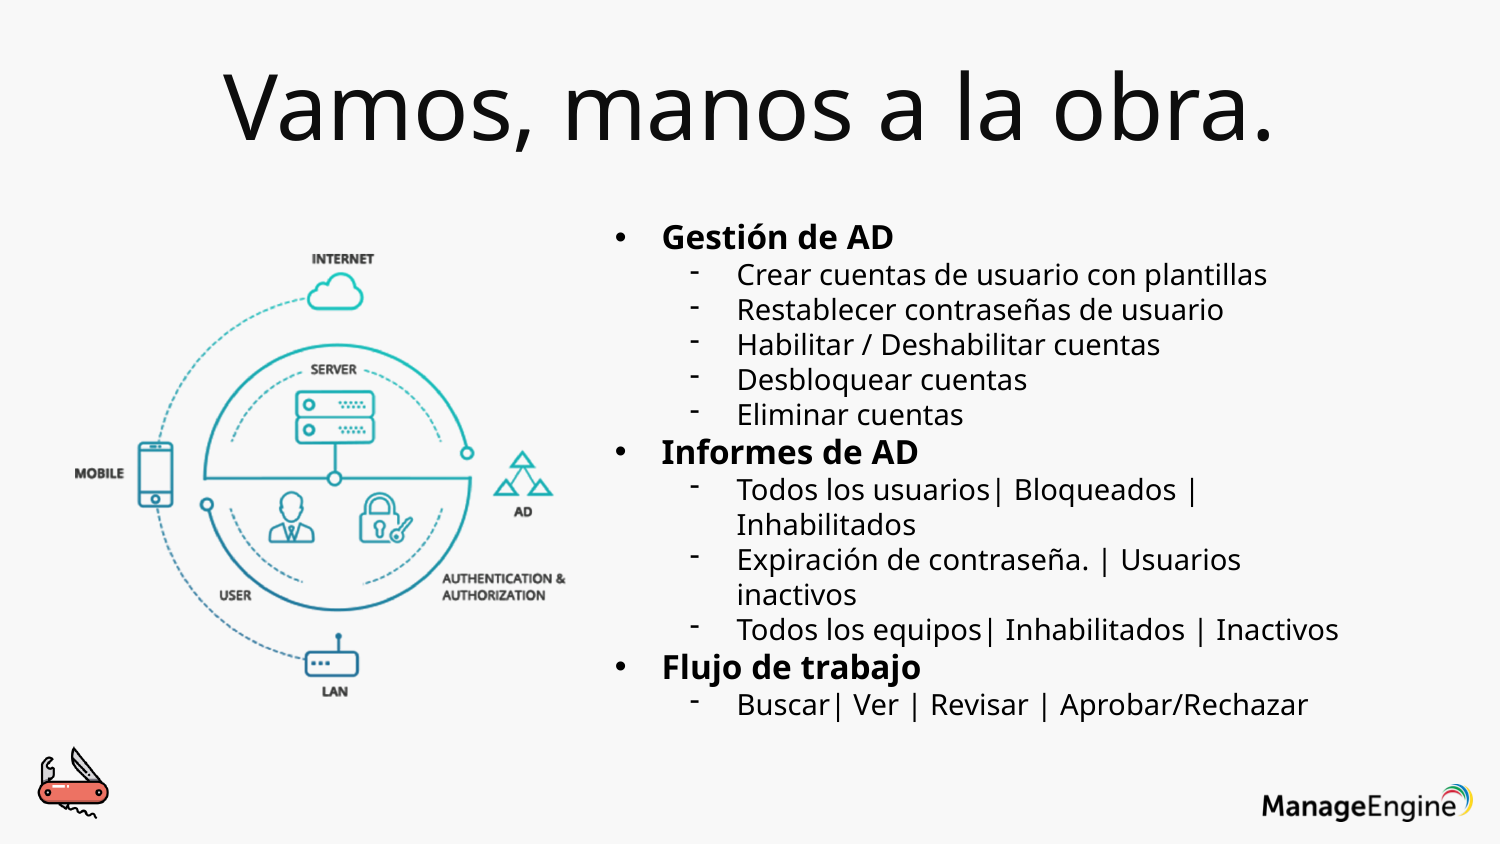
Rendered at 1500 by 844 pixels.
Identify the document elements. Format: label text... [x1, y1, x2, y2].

picture [1262, 784, 1474, 822]
picture [37, 746, 110, 819]
text_box Gestión de AD Crear cuentas de usuario con plantillas Restablecer contraseñas de usuario Habilitar / Deshabilitar cuentas Desbloquear cuentas Eliminar cuentas Informes de AD Todos los usuarios| Bloqueados | Inhabilitados Expiración de contraseña. | Usuarios inactivos Todos los equipos| Inhabilitados | Inactivos Flujo de trabajo Buscar| Ver | Revisar | Aprobar/Rechazar [599, 209, 1363, 729]
title Vamos, manos a la obra. [75, 33, 1425, 175]
picture [74, 253, 566, 698]
list [75, 196, 1425, 754]
